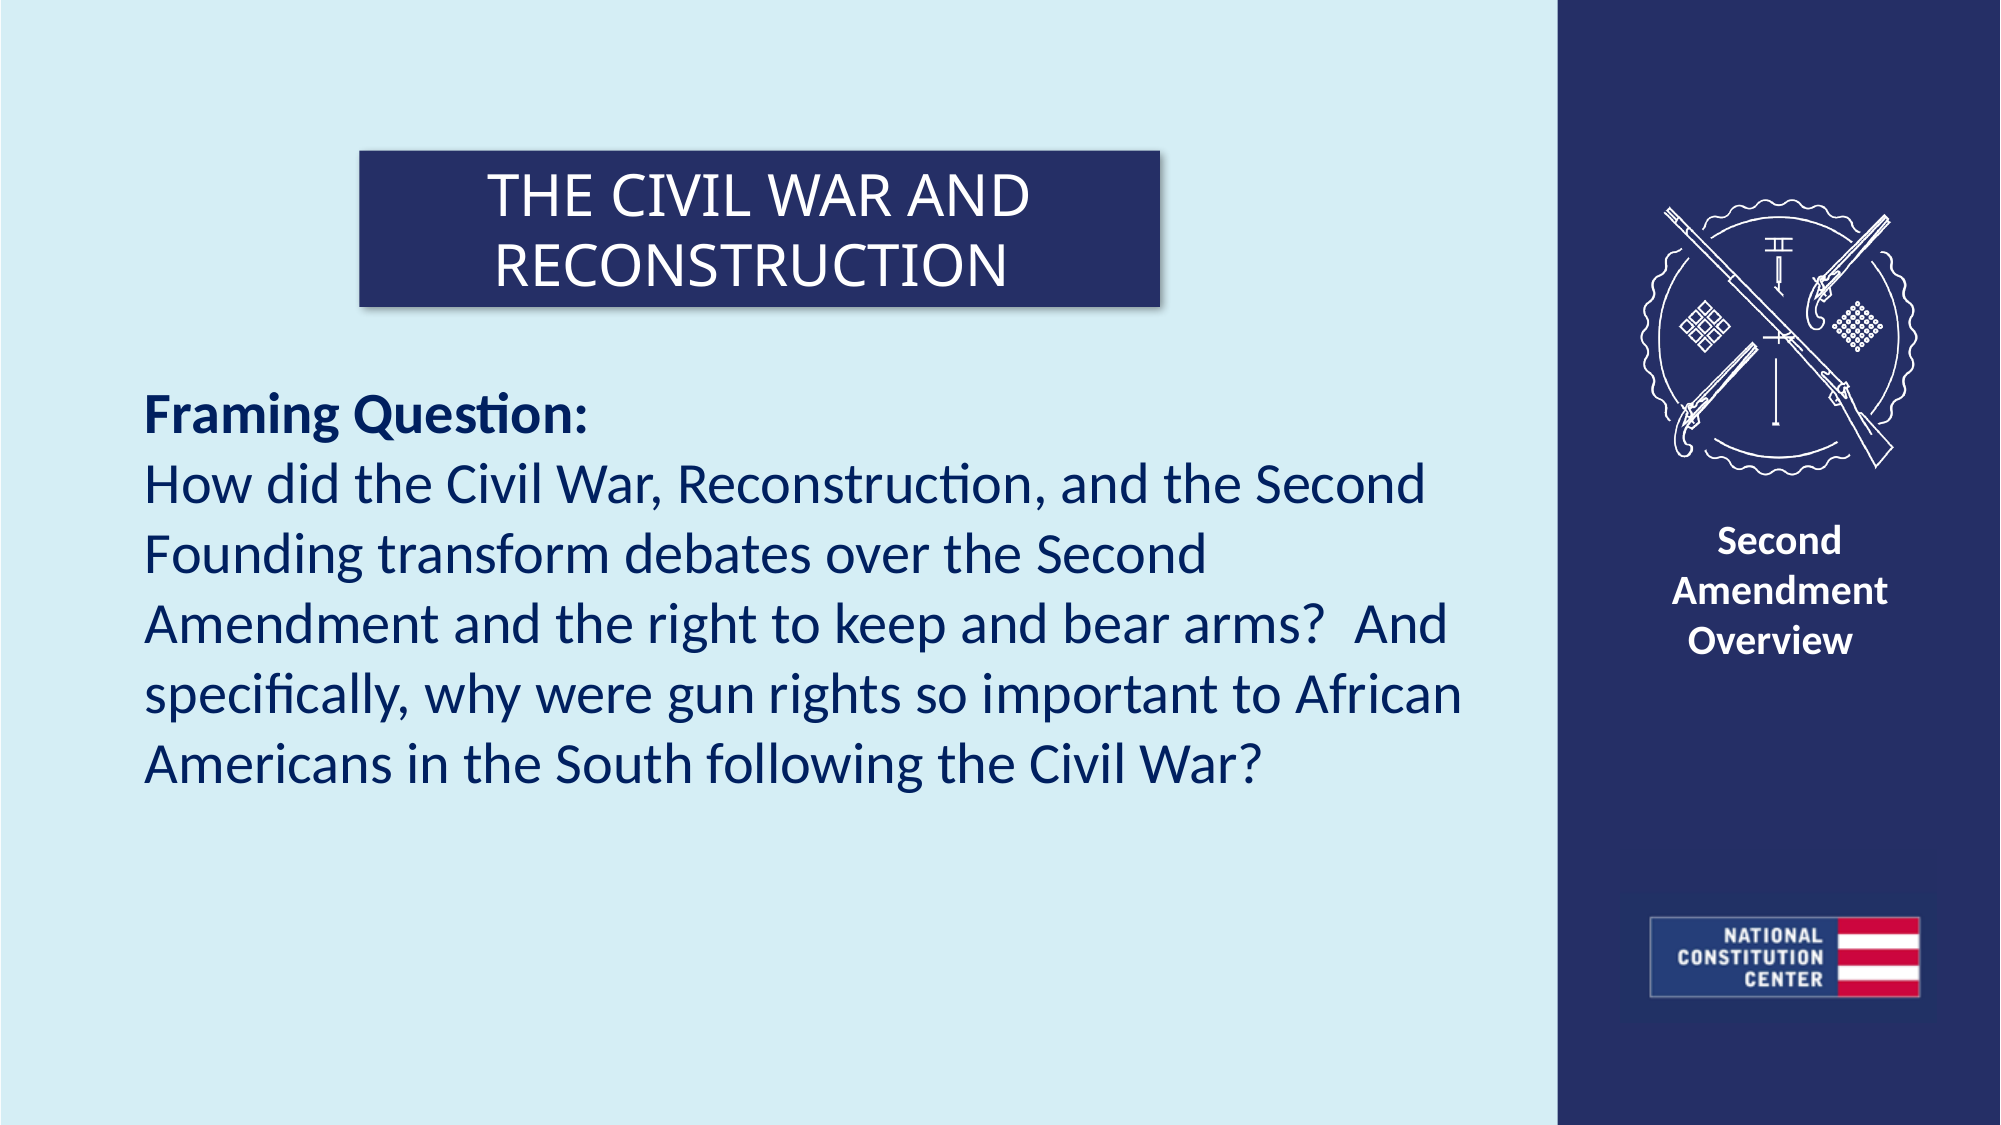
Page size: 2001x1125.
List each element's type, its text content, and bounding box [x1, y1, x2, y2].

picture [1626, 184, 1931, 490]
picture [1620, 849, 1937, 1023]
picture [0, 0, 1557, 1125]
text_box Framing Question: How did the Civil War, Reconstruction, and the Second Founding transform debates over the Second Amendment and the right to keep and bear arms? And specifically, why were gun rights so important to African Americans in the South following the Civil War? [130, 368, 1517, 808]
text_box THE CIVIL WAR AND RECONSTRUCTION [359, 150, 1160, 307]
